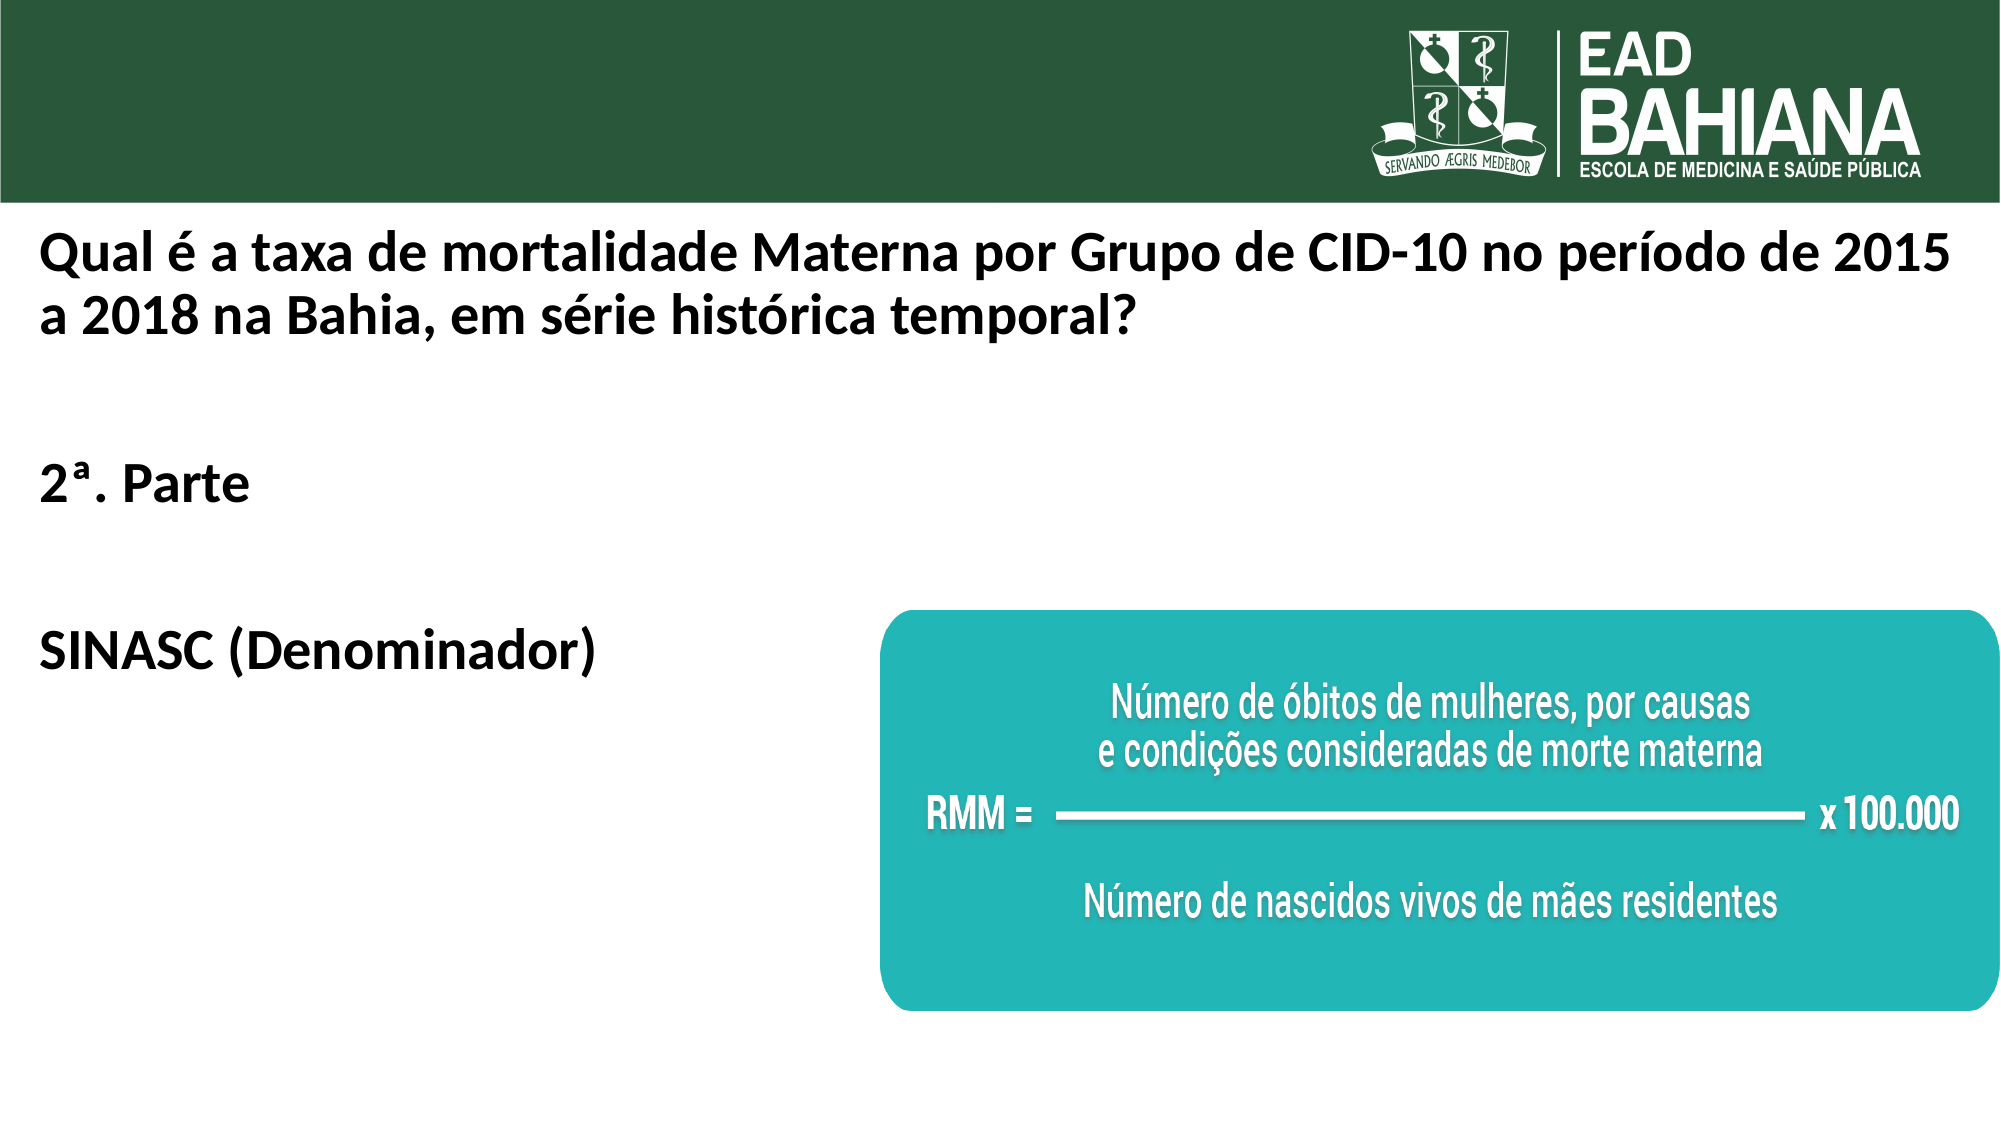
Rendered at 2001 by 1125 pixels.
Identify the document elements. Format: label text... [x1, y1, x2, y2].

list Qual é a taxa de mortalidade Materna por Grupo de CID-10 no período de 2015 a 2018 na Bahia, em série histórica temporal? 2ª. Parte SINASC (Denominador) [24, 213, 1980, 928]
picture [0, 0, 2000, 1125]
